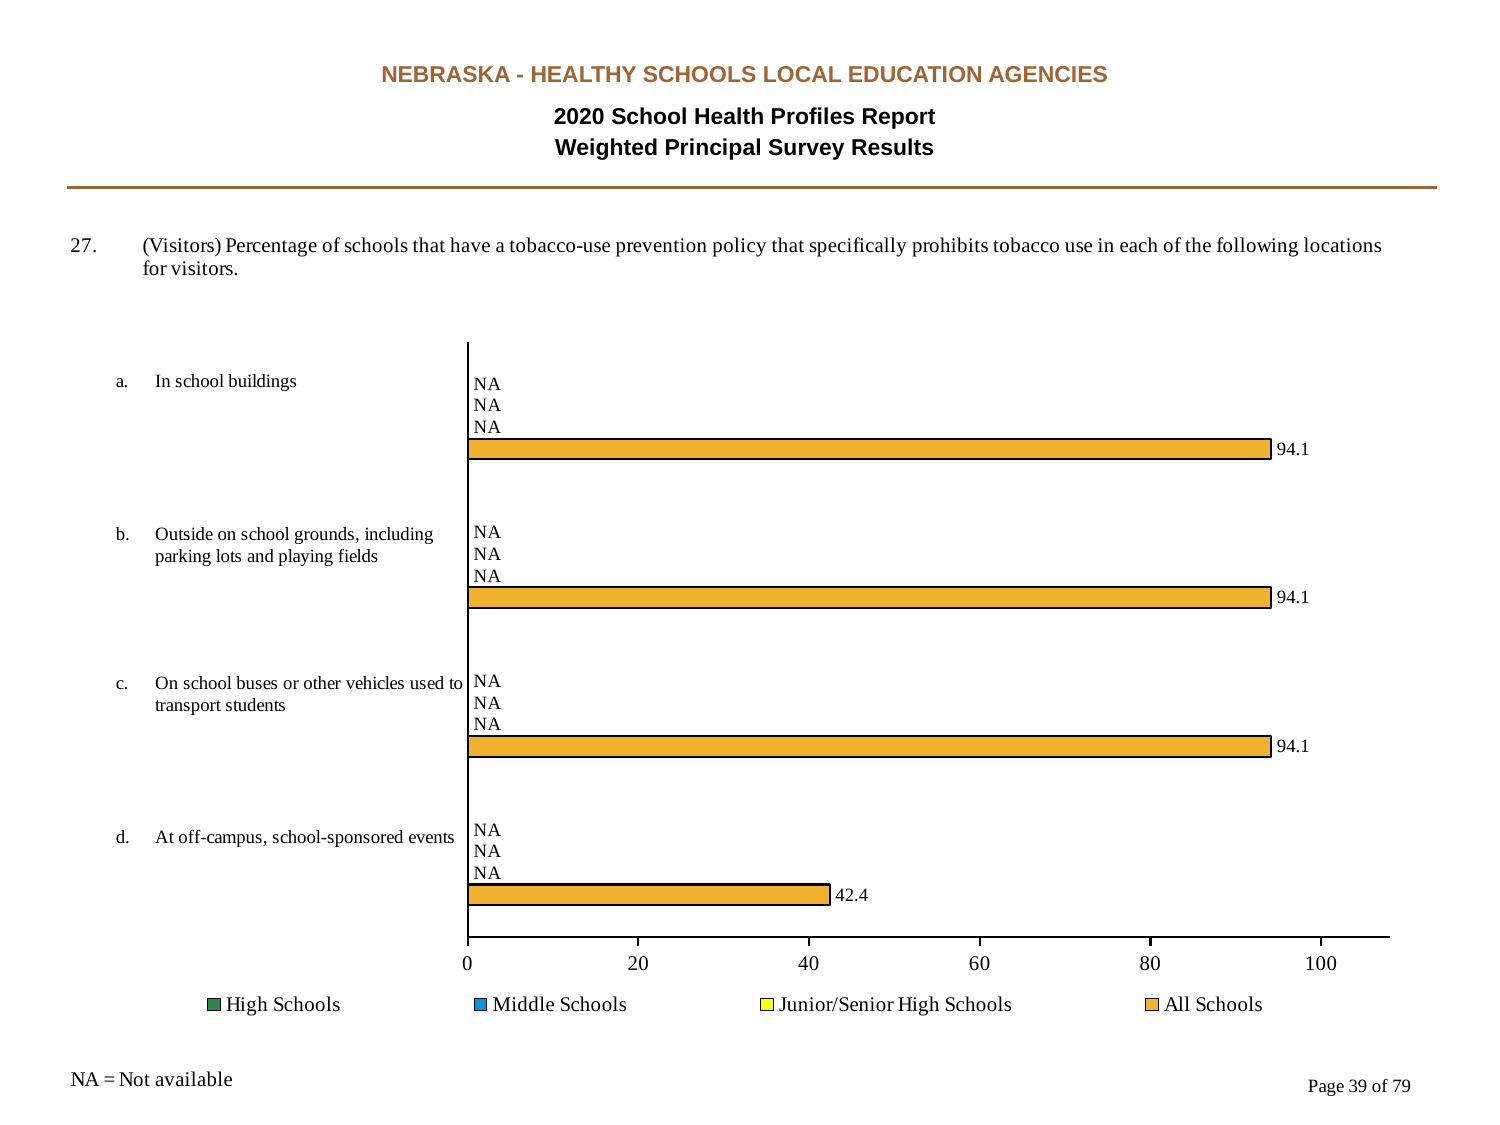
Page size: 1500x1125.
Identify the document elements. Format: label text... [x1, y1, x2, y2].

text_box 2020 School Health Profiles Report [41, 93, 1448, 125]
text_box Weighted Principal Survey Results [41, 125, 1448, 168]
chart [41, 208, 1448, 1105]
text_box NEBRASKA - HEALTHY SCHOOLS LOCAL EDUCATION AGENCIES [41, 52, 1448, 93]
